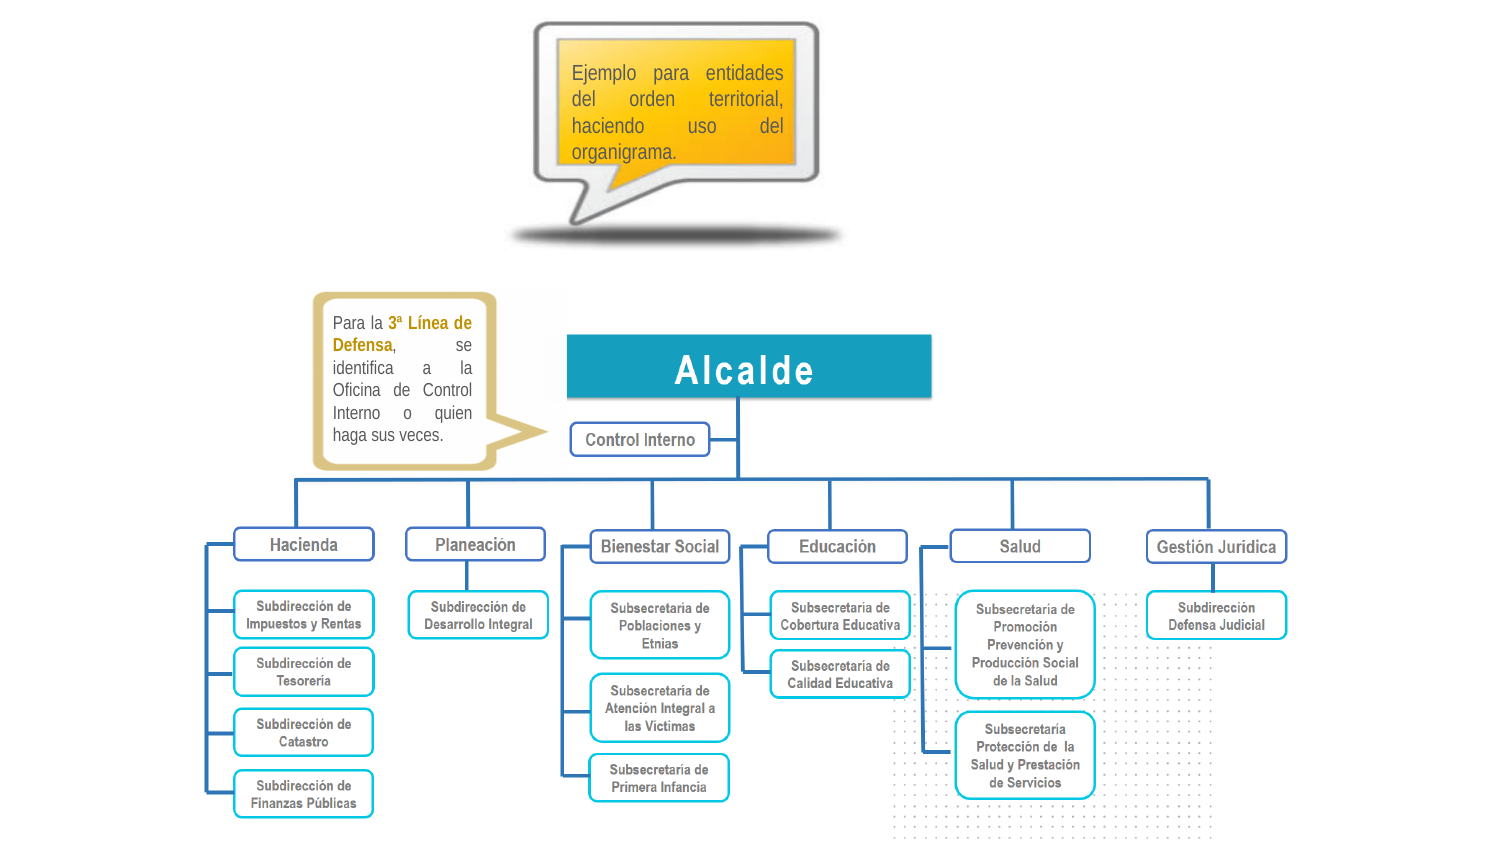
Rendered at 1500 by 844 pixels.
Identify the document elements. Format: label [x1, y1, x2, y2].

text_box [310, 290, 567, 478]
text_box [504, 0, 852, 252]
picture [172, 303, 1315, 844]
